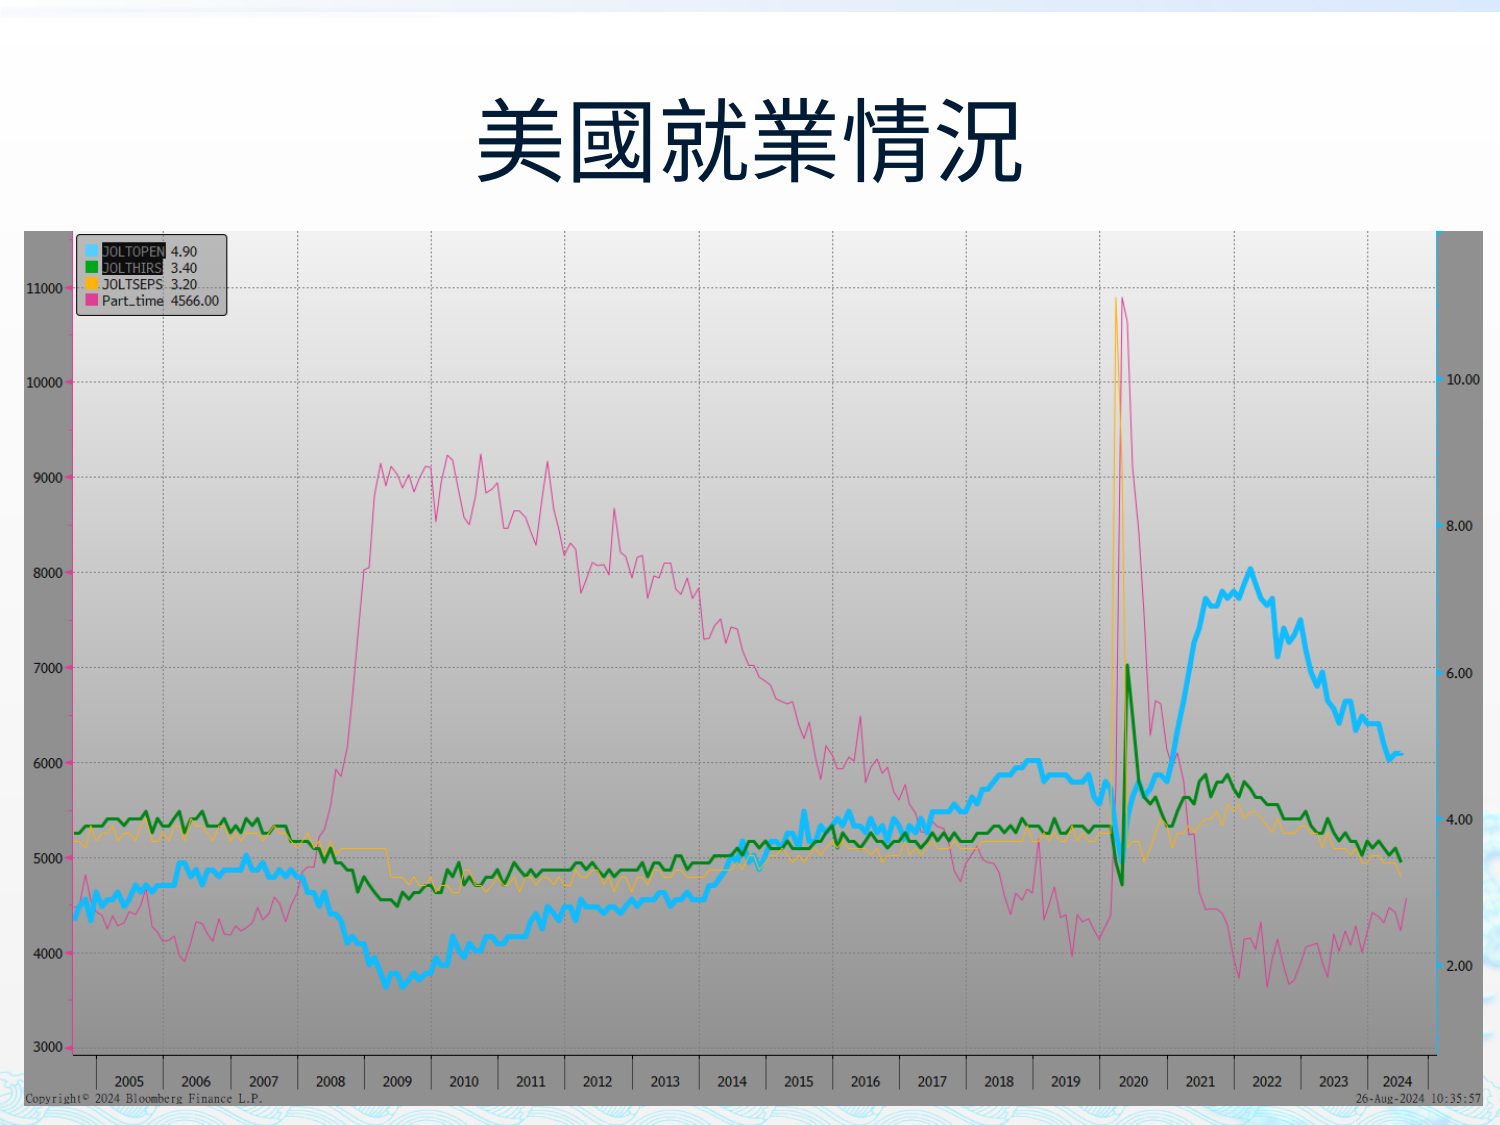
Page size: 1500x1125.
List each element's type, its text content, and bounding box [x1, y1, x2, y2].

picture [23, 231, 1483, 1107]
title 美國就業情況 [75, 45, 1425, 231]
